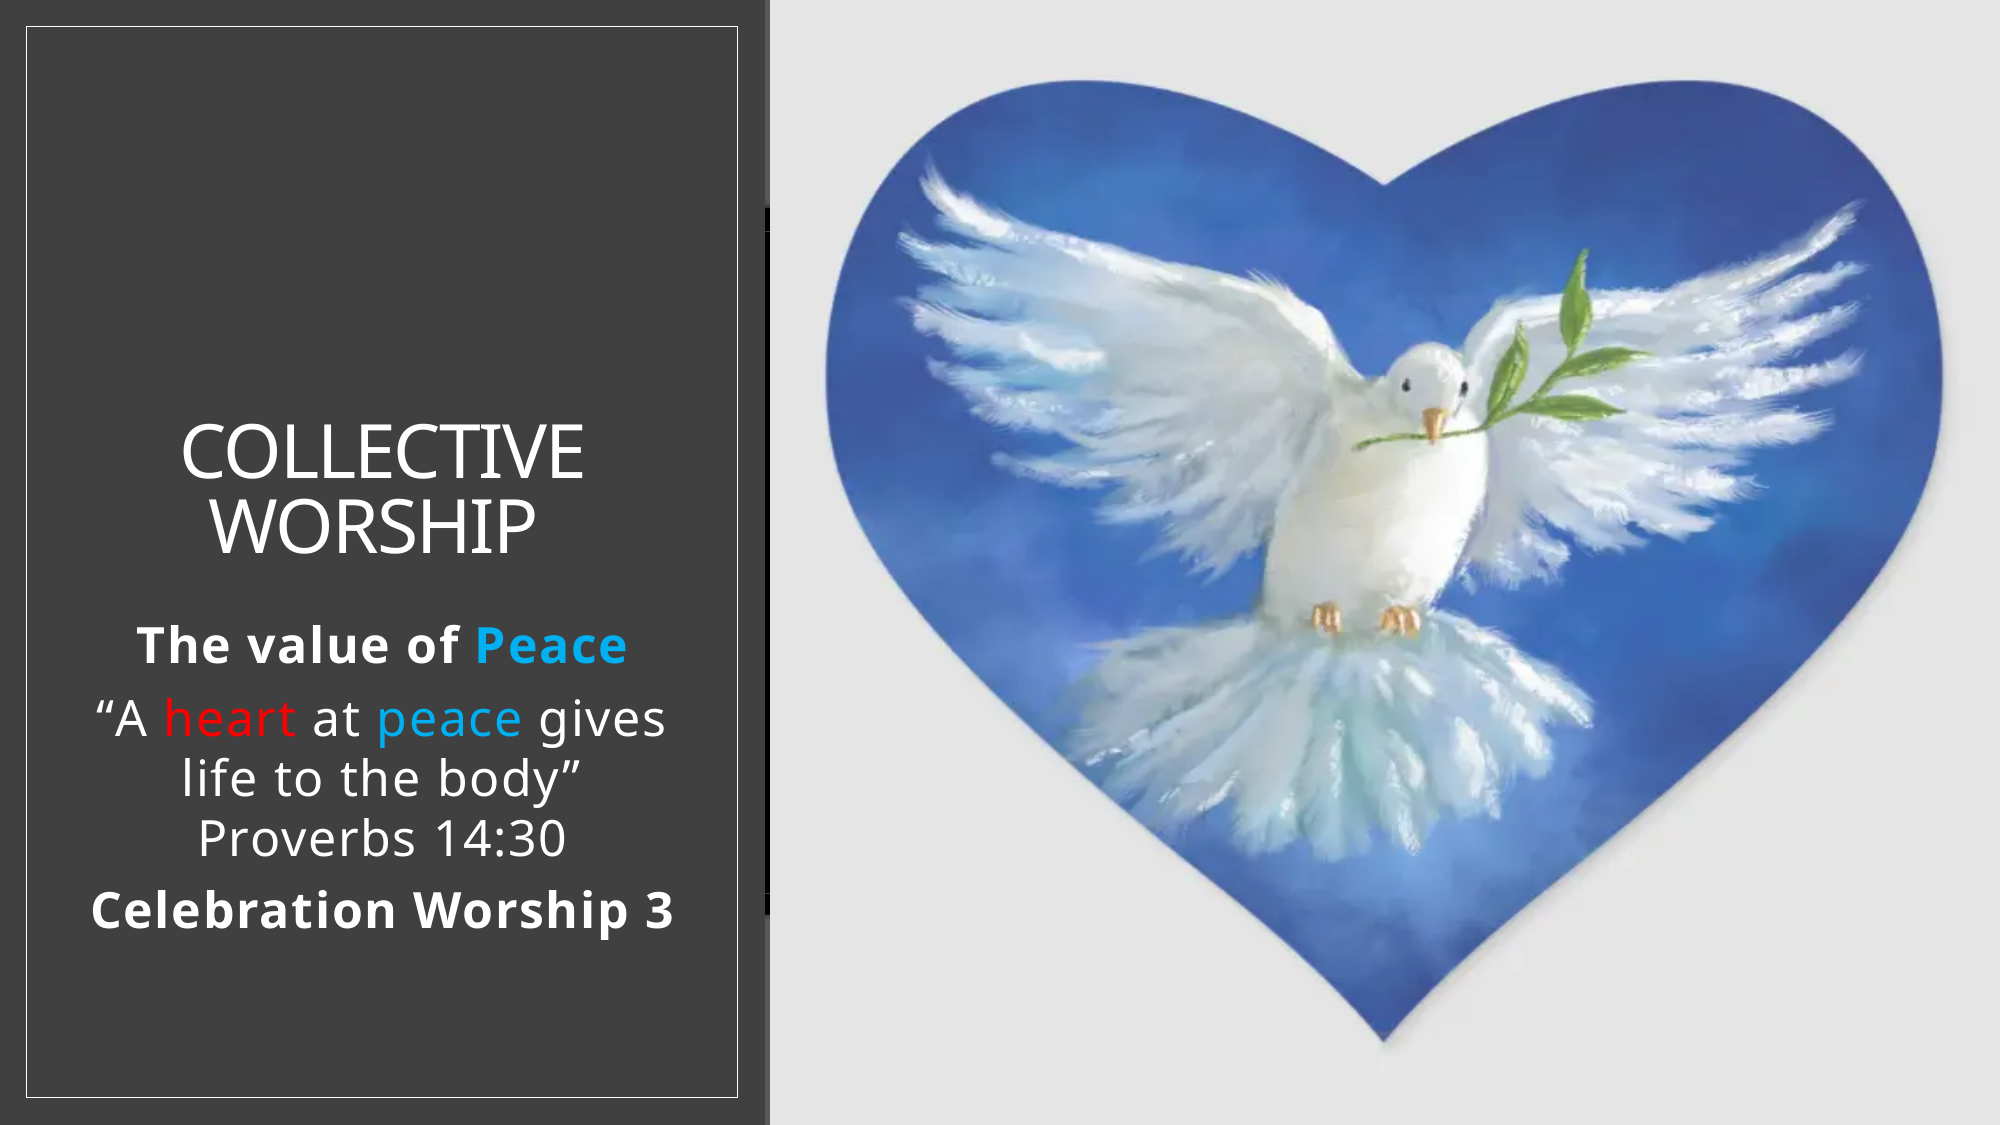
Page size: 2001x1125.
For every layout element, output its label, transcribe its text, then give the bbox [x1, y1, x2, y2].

text_box [0, 0, 765, 1125]
text_box [26, 26, 738, 1098]
title Collective worship [76, 219, 689, 606]
picture [770, 0, 2000, 1125]
subtitle The value of Peace “A heart at peace gives life to the body” Proverbs 14:30 Celebration Worship 3 [71, 606, 694, 1066]
